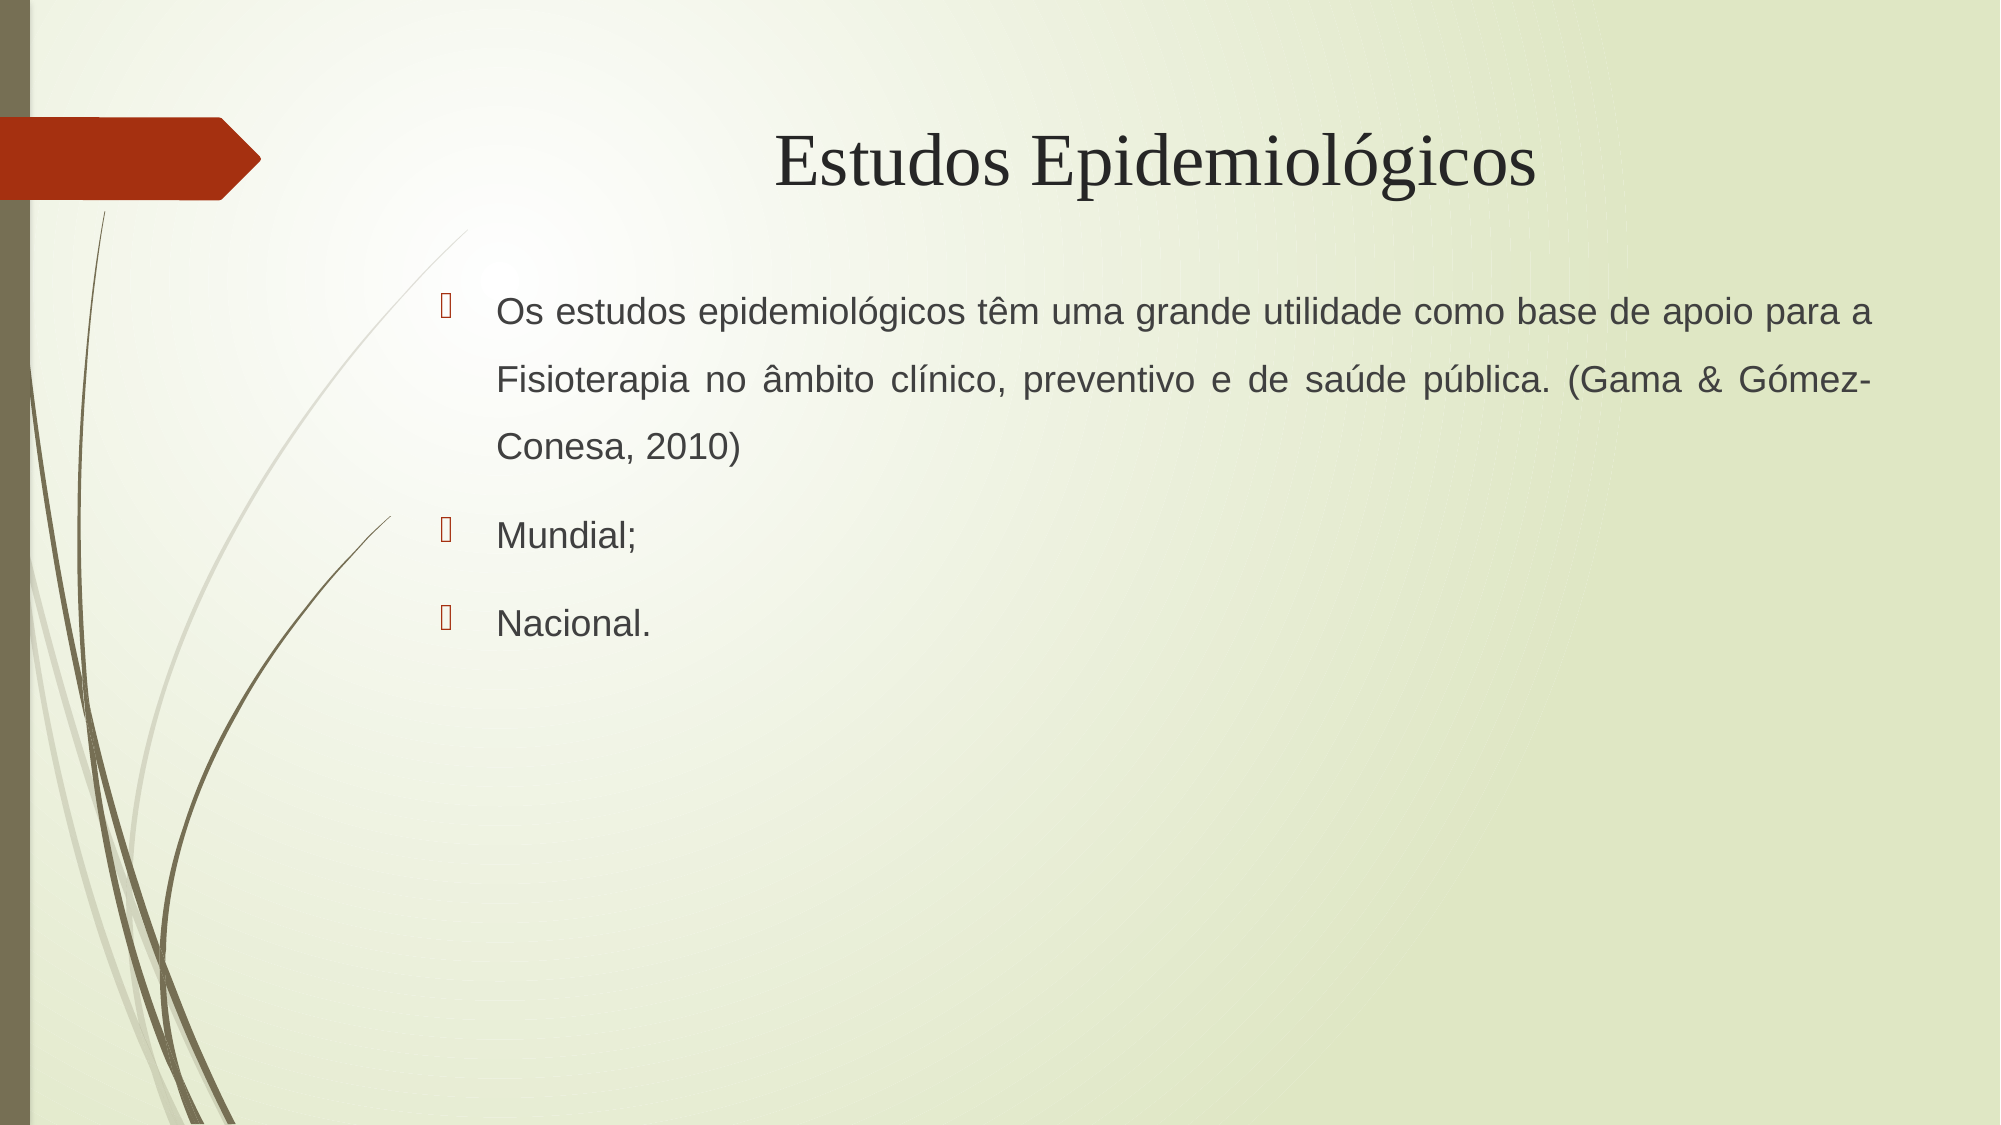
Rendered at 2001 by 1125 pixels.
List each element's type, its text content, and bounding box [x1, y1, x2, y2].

list Os estudos epidemiológicos têm uma grande utilidade como base de apoio para a Fisioterapia no âmbito clínico, preventivo e de saúde pública. (Gama & Gómez-Conesa, 2010) Mundial; Nacional. [424, 257, 1888, 970]
title Estudos Epidemiológicos [425, 102, 1888, 257]
